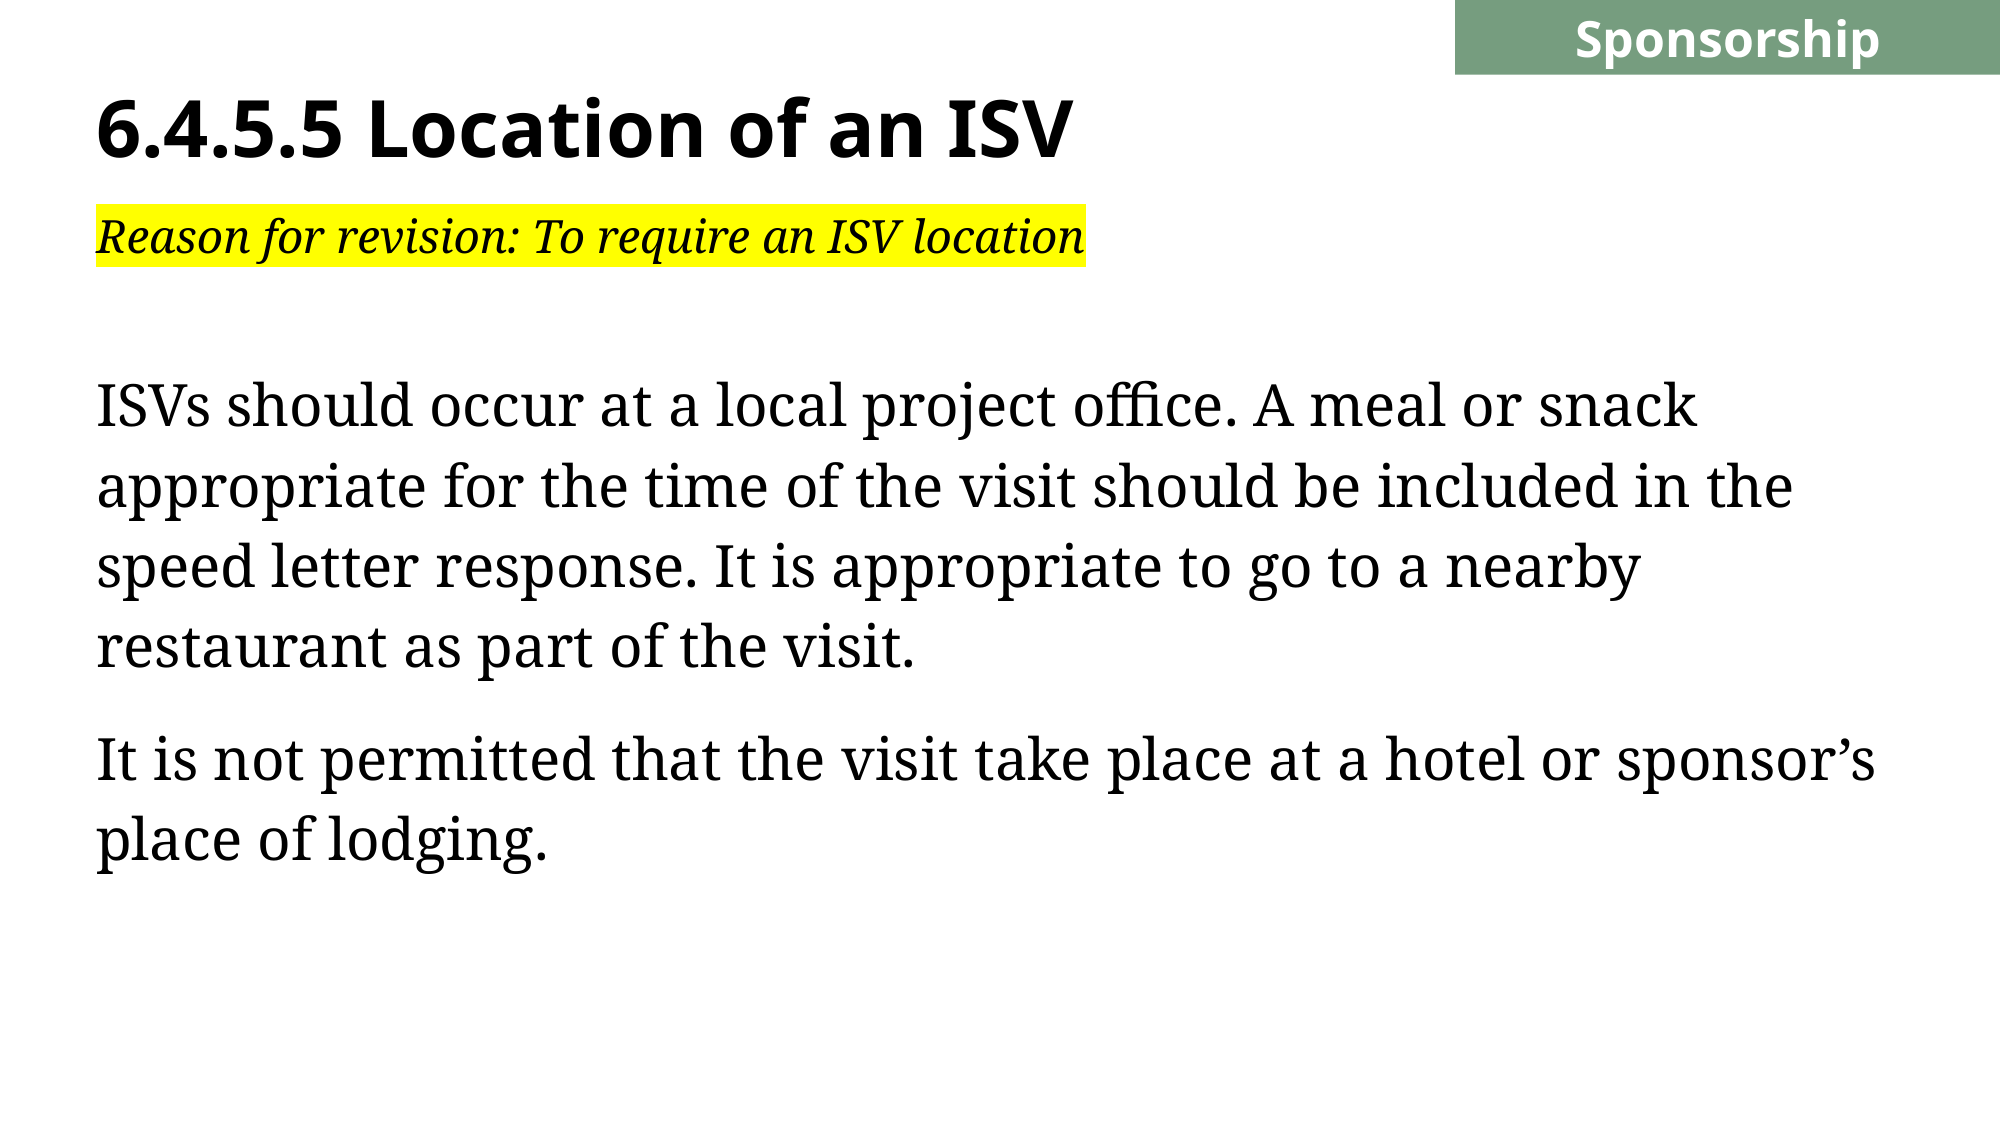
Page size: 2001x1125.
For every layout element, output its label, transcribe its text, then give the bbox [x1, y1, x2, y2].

list Reason for revision: To require an ISV location ISVs should occur at a local project office. A meal or snack appropriate for the time of the visit should be included in the speed letter response. It is appropriate to go to a nearby restaurant as part of the visit. It is not permitted that the visit take place at a hotel or sponsor’s place of lodging. [81, 200, 1907, 1075]
text_box Sponsorship [1455, 0, 2000, 75]
title 6.4.5.5 Location of an ISV [81, 24, 1863, 200]
